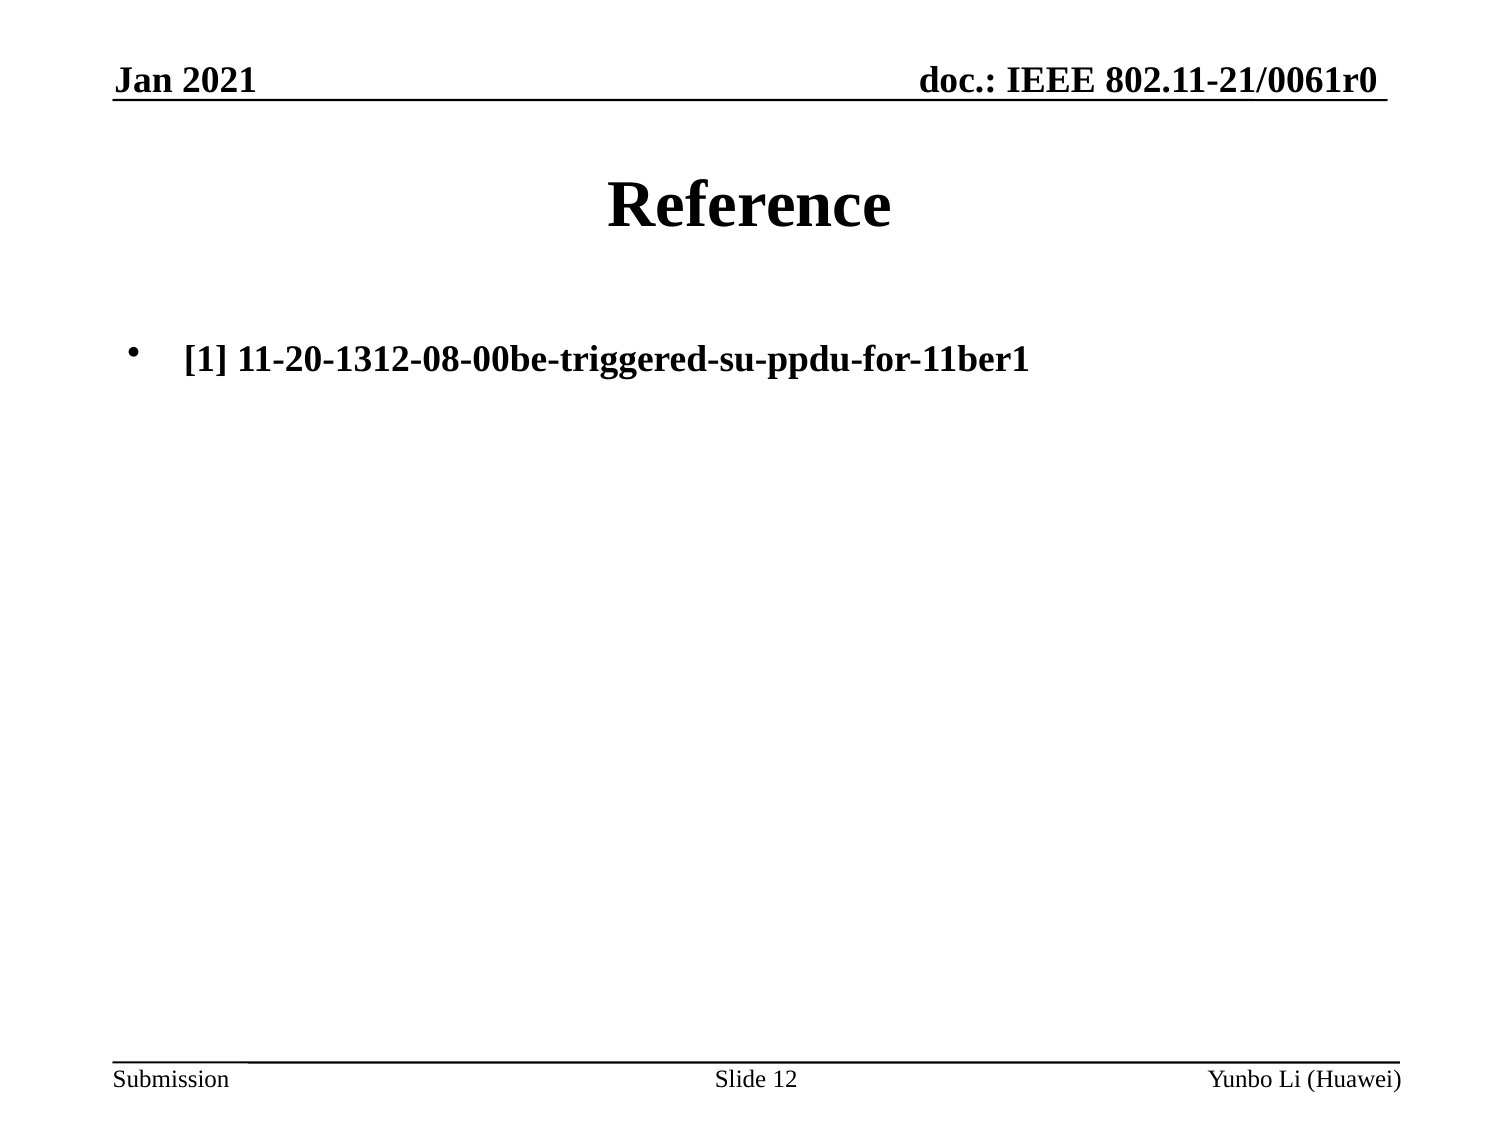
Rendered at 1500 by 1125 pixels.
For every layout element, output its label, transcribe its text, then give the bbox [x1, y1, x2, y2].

list [1] 11-20-1312-08-00be-triggered-su-ppdu-for-11ber1 [112, 326, 1388, 1002]
slide_number Slide 12 [712, 1061, 800, 1093]
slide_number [114, 54, 259, 101]
title Reference [112, 112, 1388, 288]
footer Yunbo Li (Huawei) [1204, 1061, 1402, 1093]
